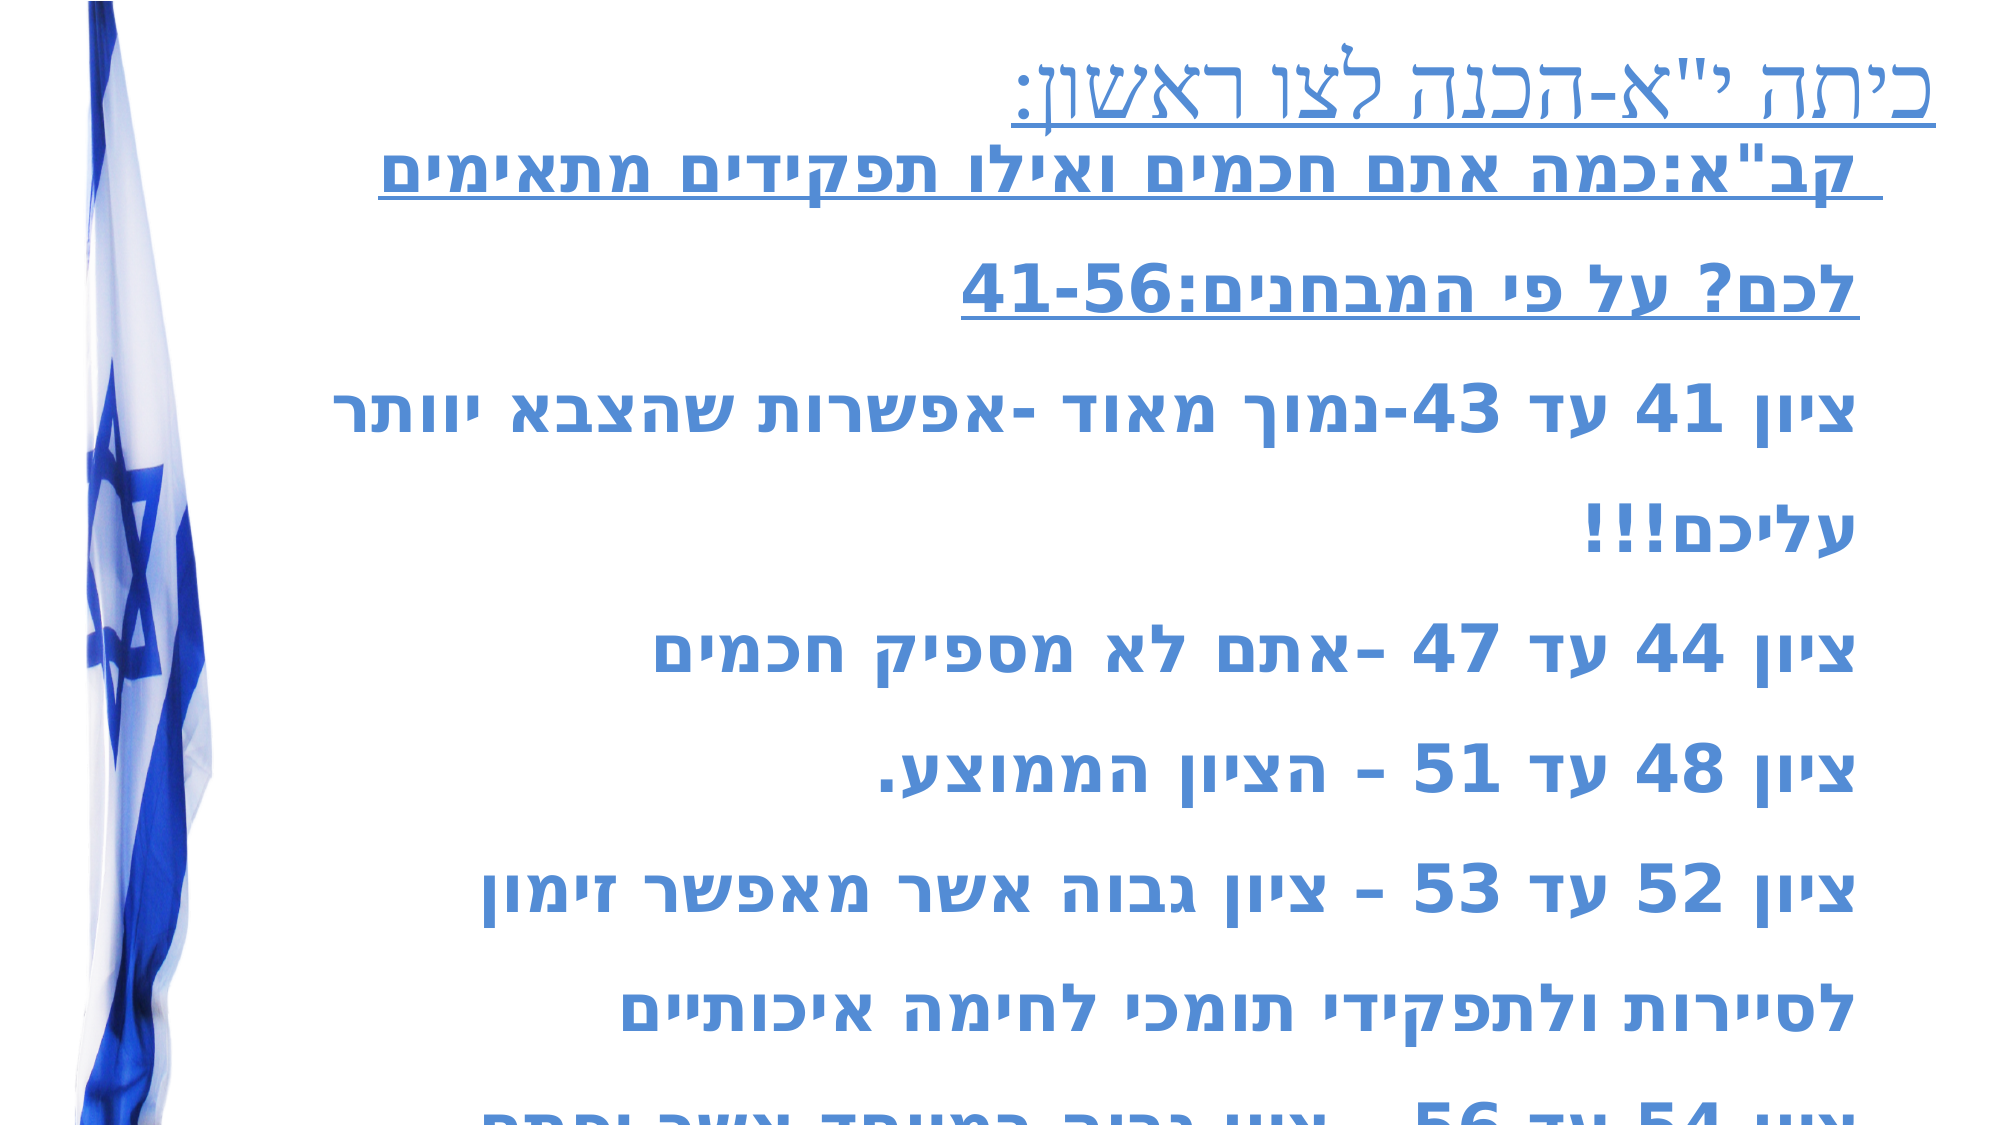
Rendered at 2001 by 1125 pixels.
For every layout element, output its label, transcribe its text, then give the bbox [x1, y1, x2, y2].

picture [6, 2, 277, 1124]
text_box כיתה י"א-הכנה לצו ראשון: [993, 19, 1952, 146]
text_box קב"א:כמה אתם חכמים ואילו תפקידים מתאימים לכם? על פי המבחנים:41-56 ציון 41 עד 43-נמוך מאוד -אפשרות שהצבא יוותר עליכם!!! ציון 44 עד 47 –אתם לא מספיק חכמים ציון 48 עד 51 – הציון הממוצע. ציון 52 עד 53 – ציון גבוה אשר מאפשר זימון לסיירות ולתפקידי תומכי לחימה איכותיים ציון 54 עד 56 – ציון גבוה במיוחד אשר יפתח אפשרויות.. [232, 78, 1951, 1063]
